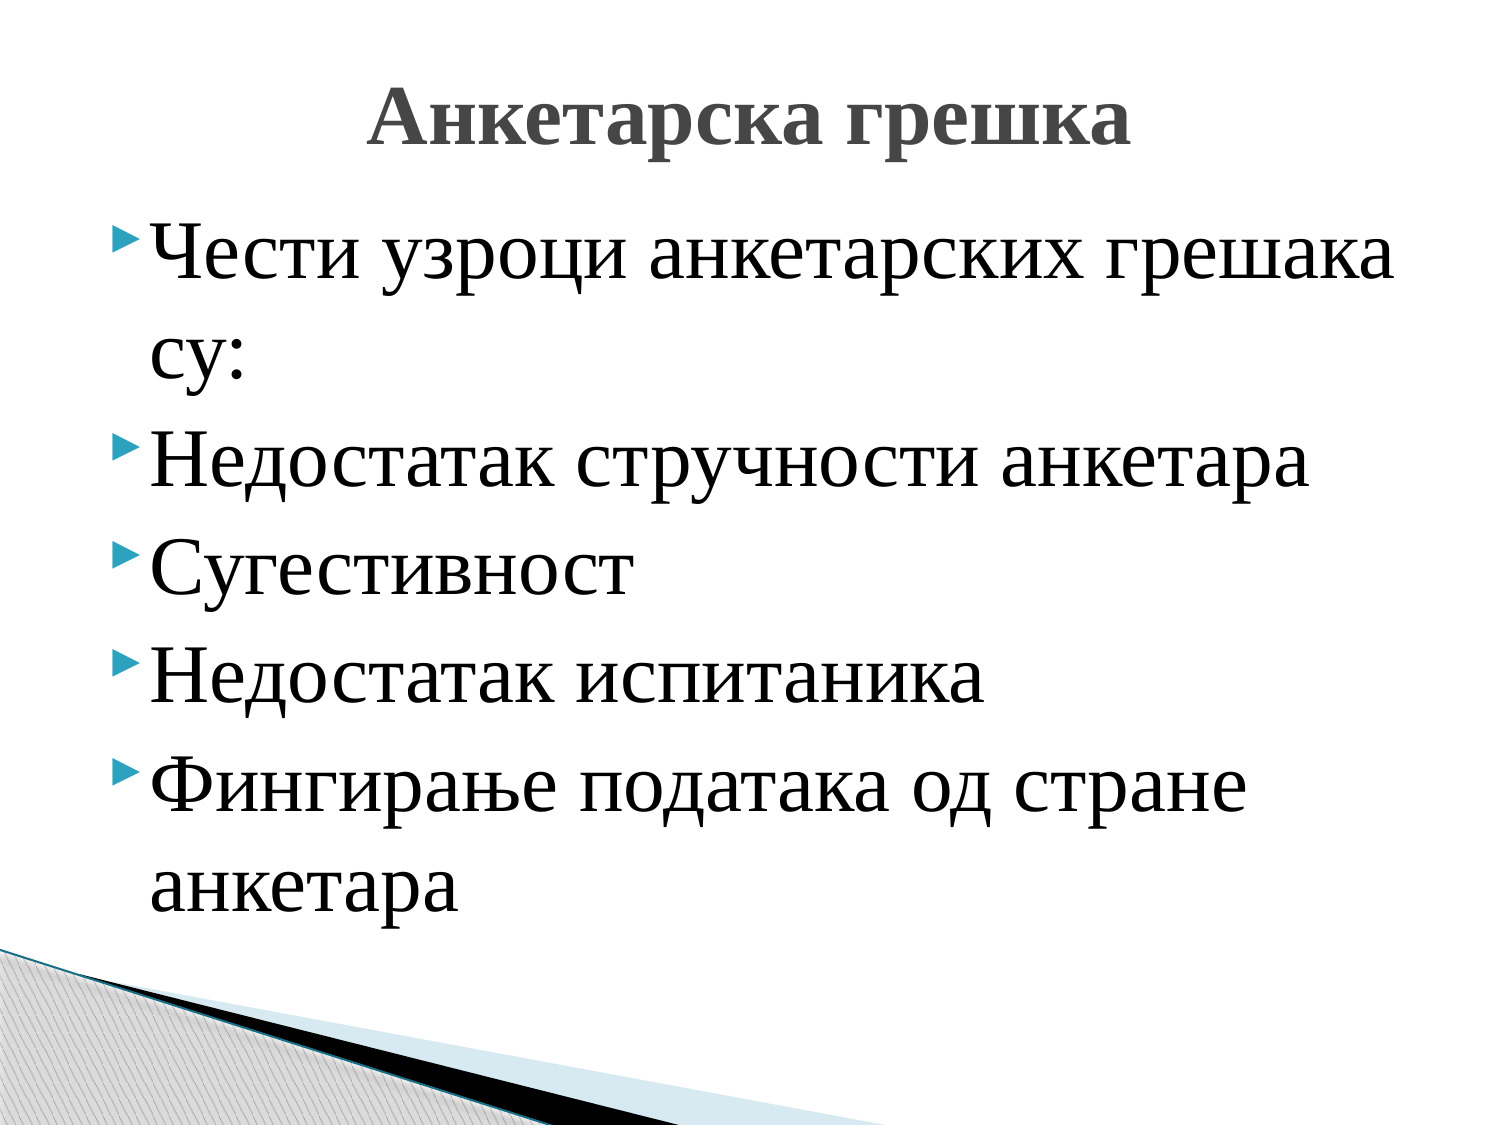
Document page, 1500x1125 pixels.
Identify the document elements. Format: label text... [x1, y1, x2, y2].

list Чести узроци анкетарских грешака су: Недостатак стручности анкетара Сугестивност Недостатак испитаника Фингирање података од стране анкетара [75, 187, 1425, 986]
title Анкетарска грешка [75, 45, 1425, 176]
